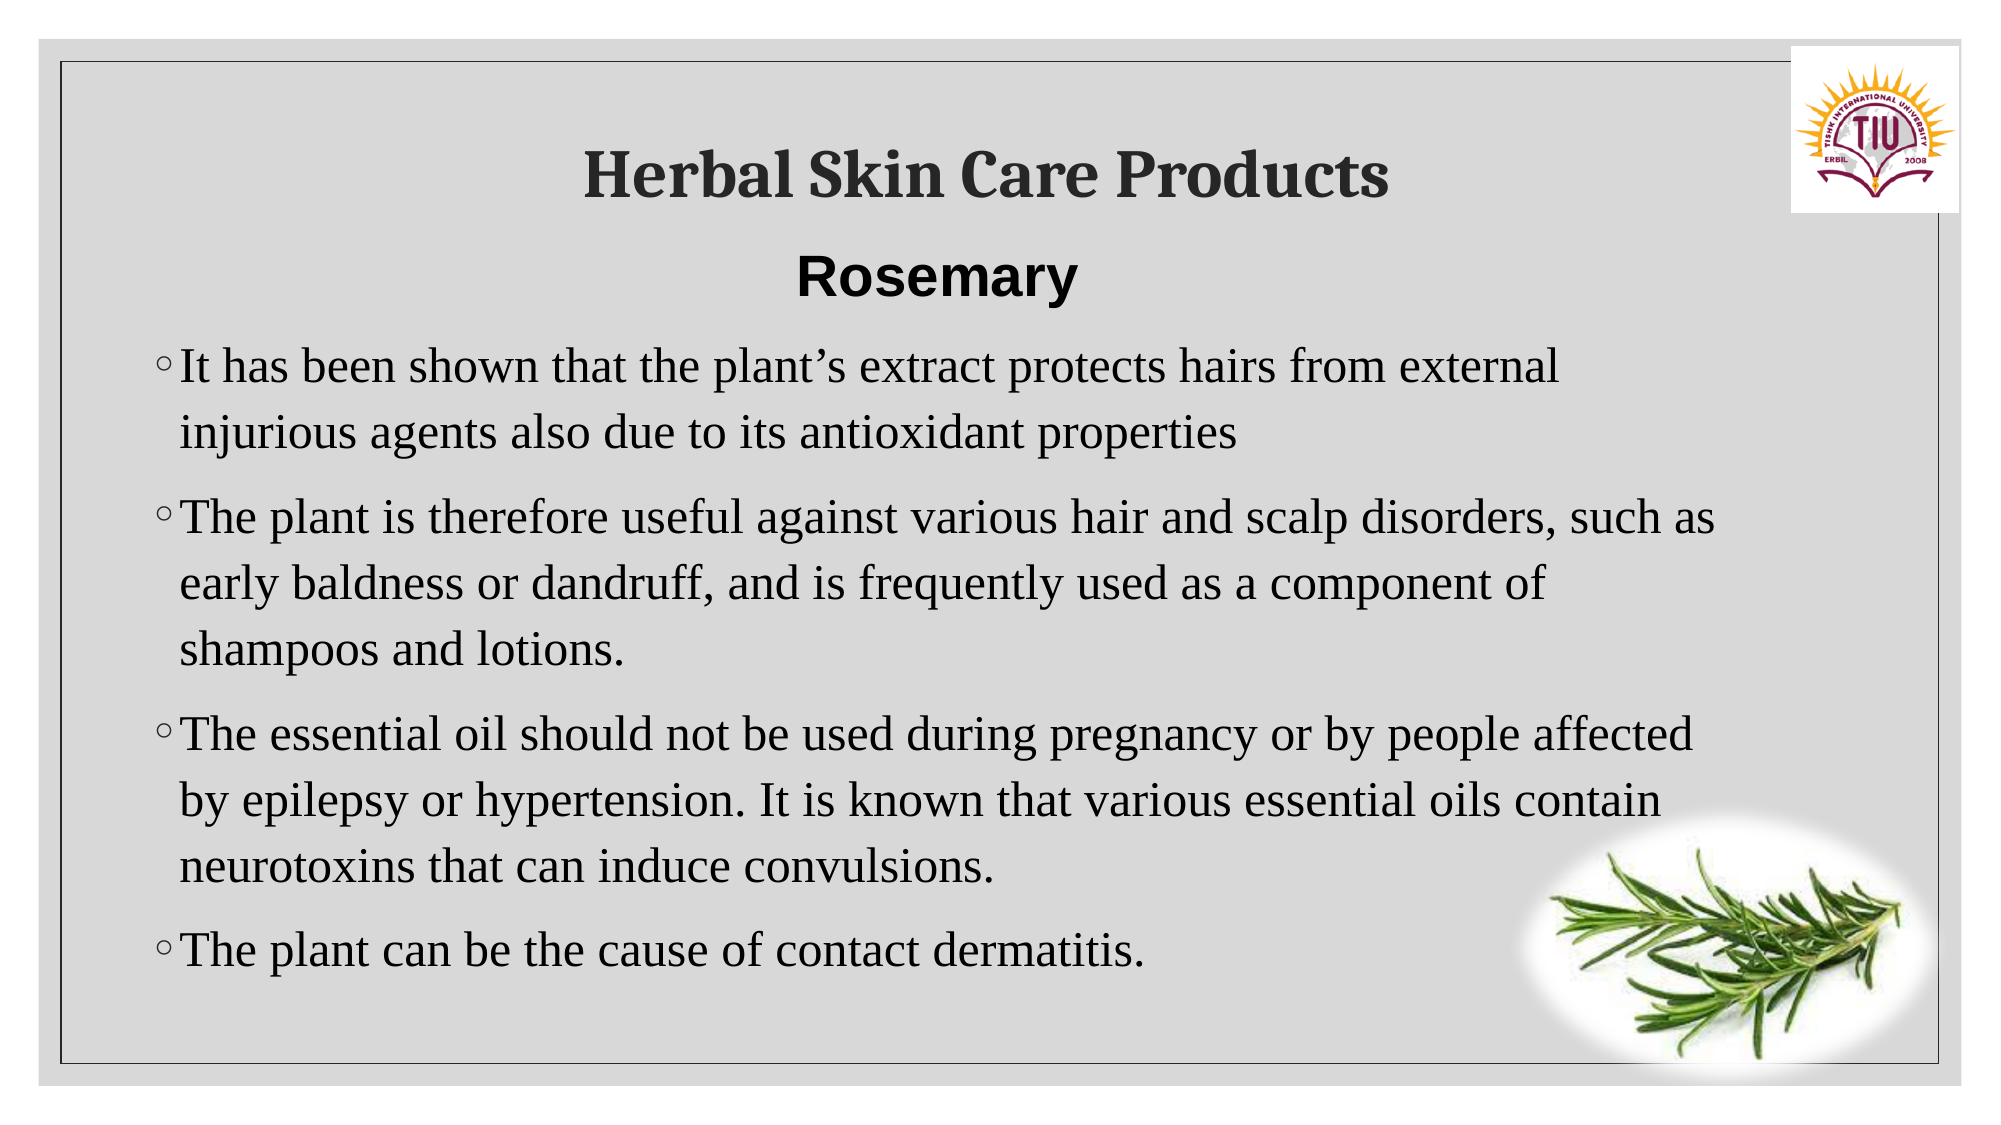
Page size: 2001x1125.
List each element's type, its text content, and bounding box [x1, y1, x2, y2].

picture [1791, 45, 1959, 213]
list Rosemary It has been shown that the plant’s extract protects hairs from external injurious agents also due to its antioxidant properties The plant is therefore useful against various hair and scalp disorders, such as early baldness or dandruff, and is frequently used as a component of shampoos and lotions. The essential oil should not be used during pregnancy or by people affected by epilepsy or hypertension. It is known that various essential oils contain neurotoxins that can induce convulsions. The plant can be the cause of contact dermatitis. [134, 223, 1741, 793]
picture [1503, 797, 1954, 1097]
text_box [109, 264, 1717, 975]
title Herbal Skin Care Products [176, 53, 1783, 224]
